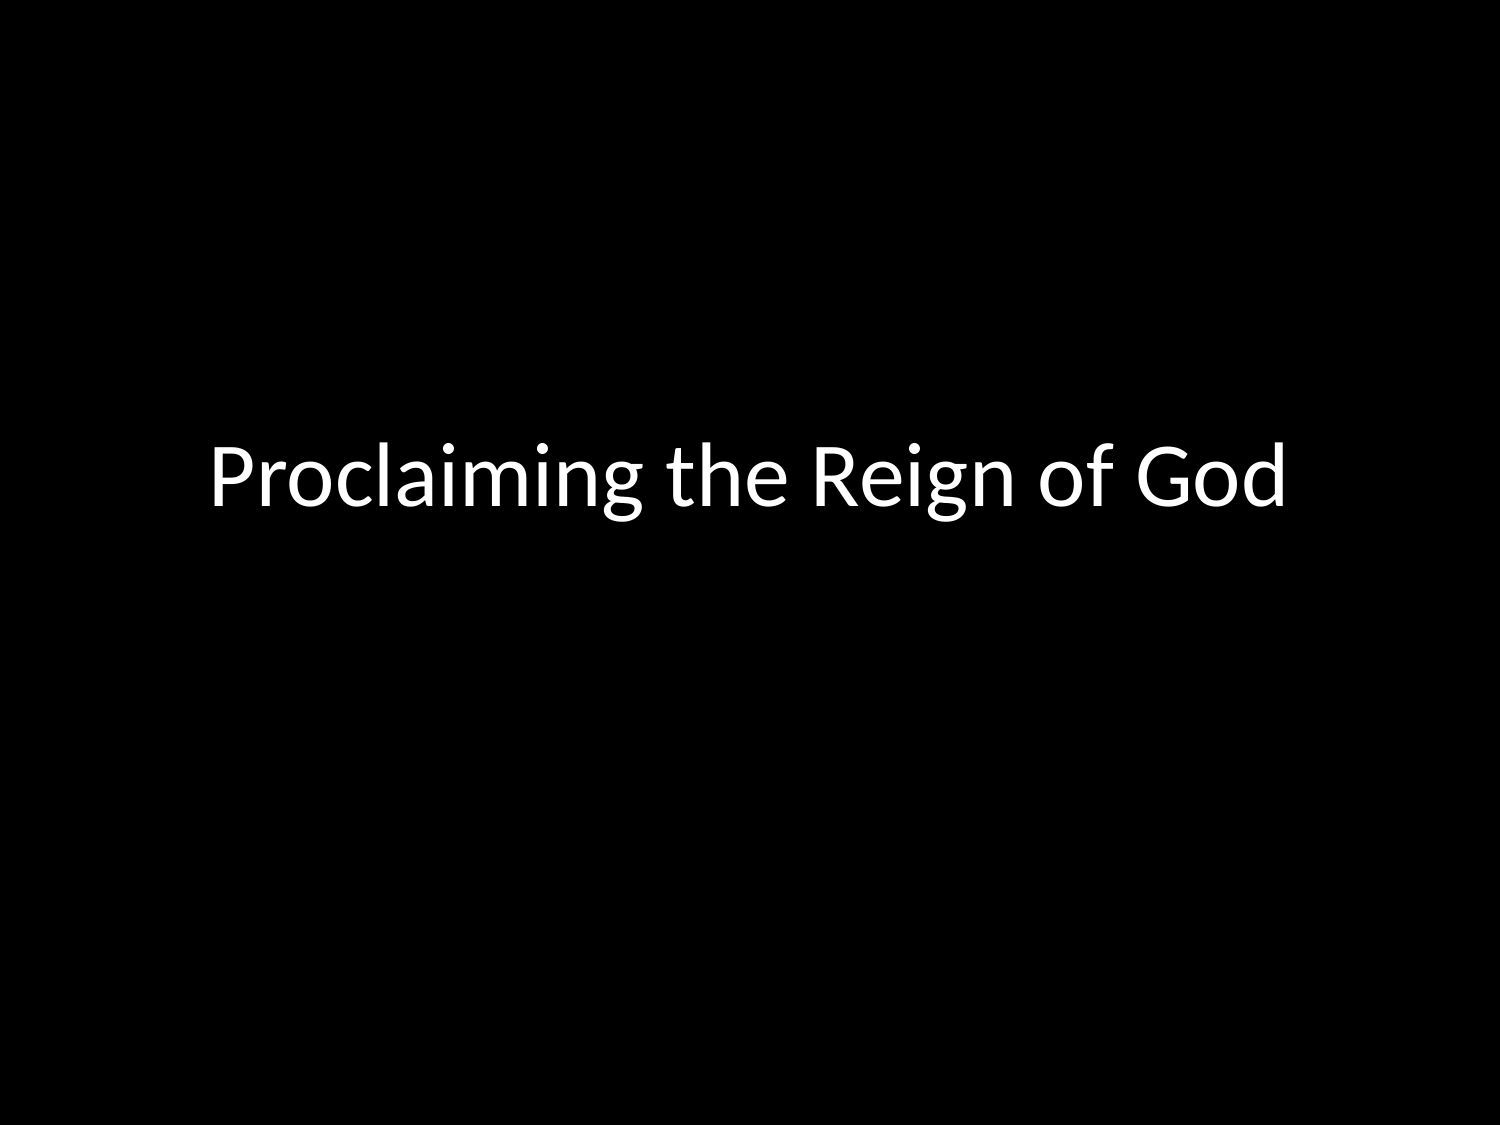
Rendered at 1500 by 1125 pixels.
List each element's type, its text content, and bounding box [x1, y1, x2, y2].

title Proclaiming the Reign of God [112, 349, 1388, 591]
